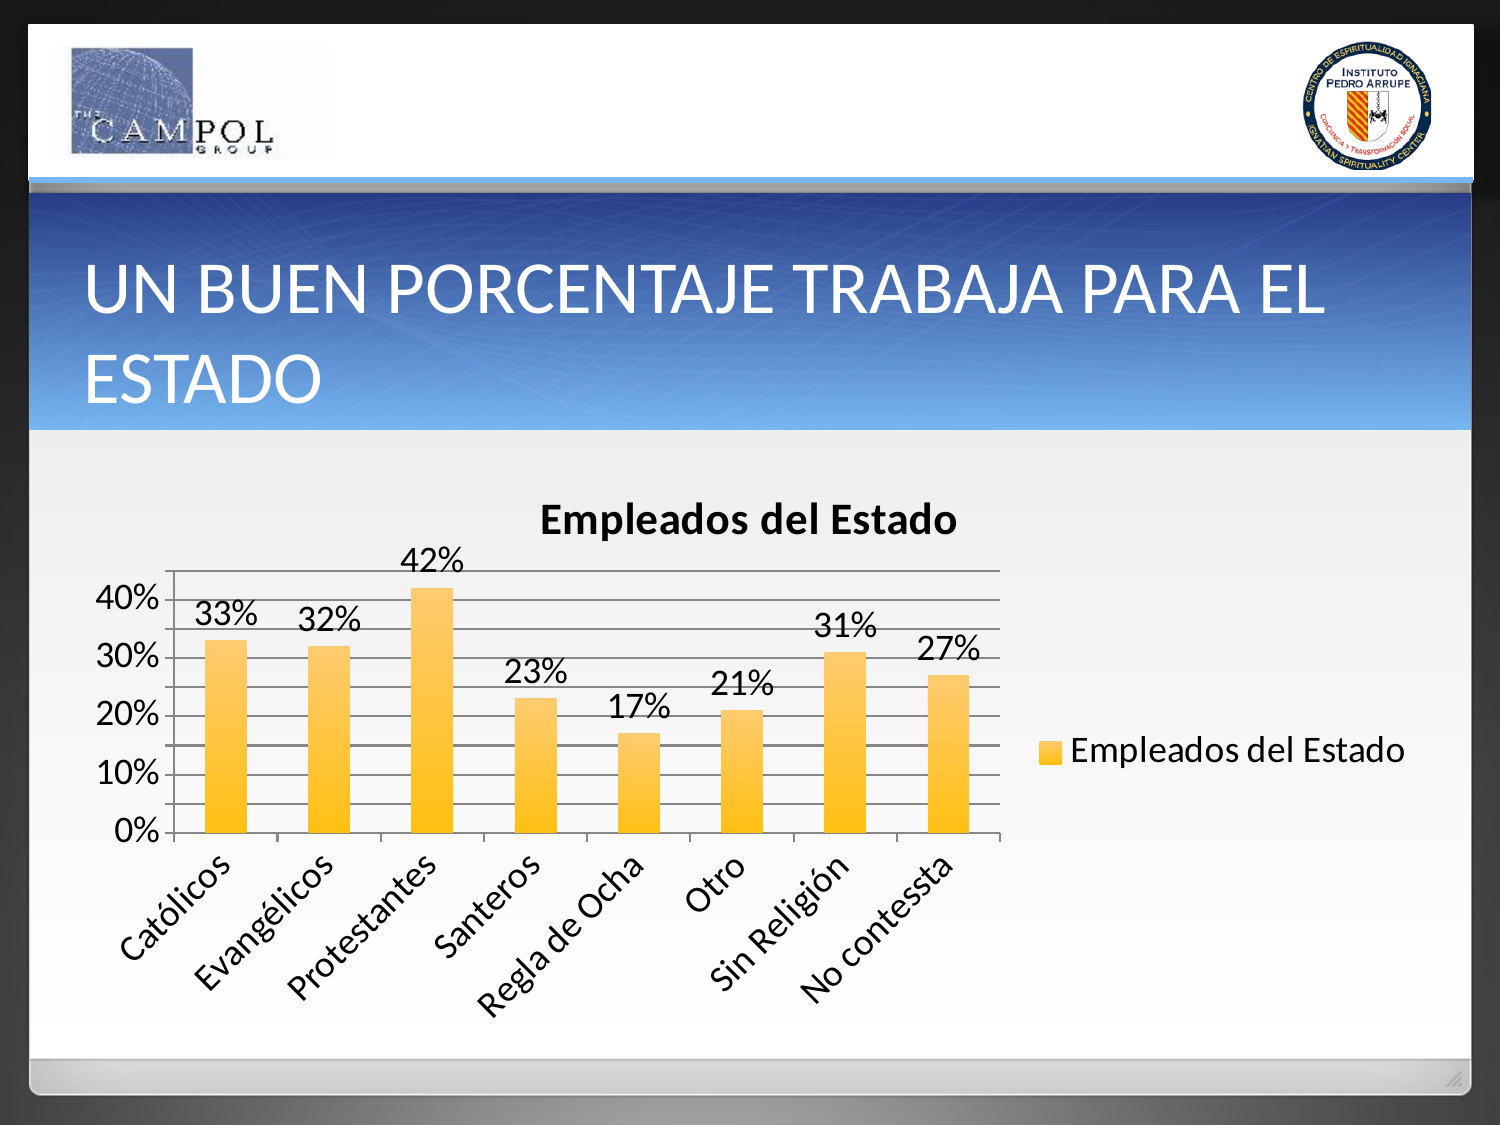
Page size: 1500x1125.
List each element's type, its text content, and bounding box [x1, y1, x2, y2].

title UN BUEN PORCENTAJE TRABAJA PARA EL ESTADO [68, 238, 1432, 427]
picture [0, 0, 1500, 1125]
chart [67, 467, 1432, 1039]
